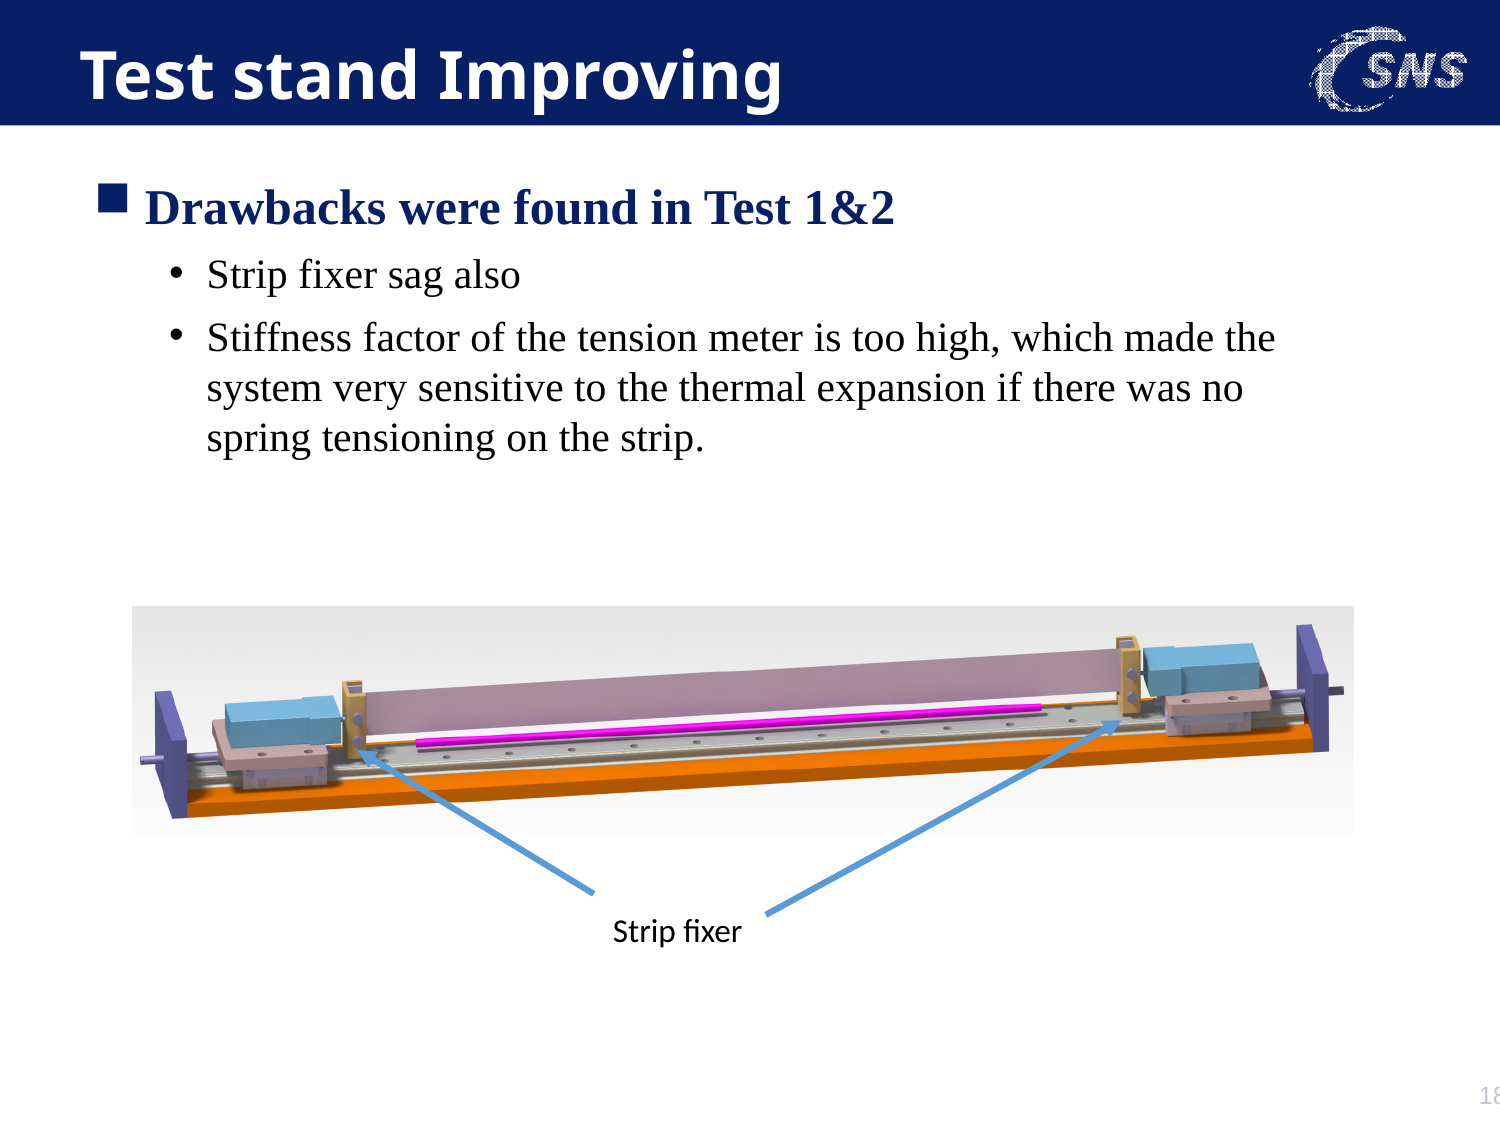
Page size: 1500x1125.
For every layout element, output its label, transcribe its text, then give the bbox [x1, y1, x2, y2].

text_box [357, 749, 594, 894]
list Drawbacks were found in Test 1&2 Strip fixer sag also Stiffness factor of the tension meter is too high, which made the system very sensitive to the thermal expansion if there was no spring tensioning on the strip. [79, 161, 1373, 1013]
text_box Strip fixer [598, 901, 766, 956]
title Test stand Improving [64, 29, 1354, 126]
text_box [765, 720, 1122, 915]
picture [132, 606, 1354, 835]
